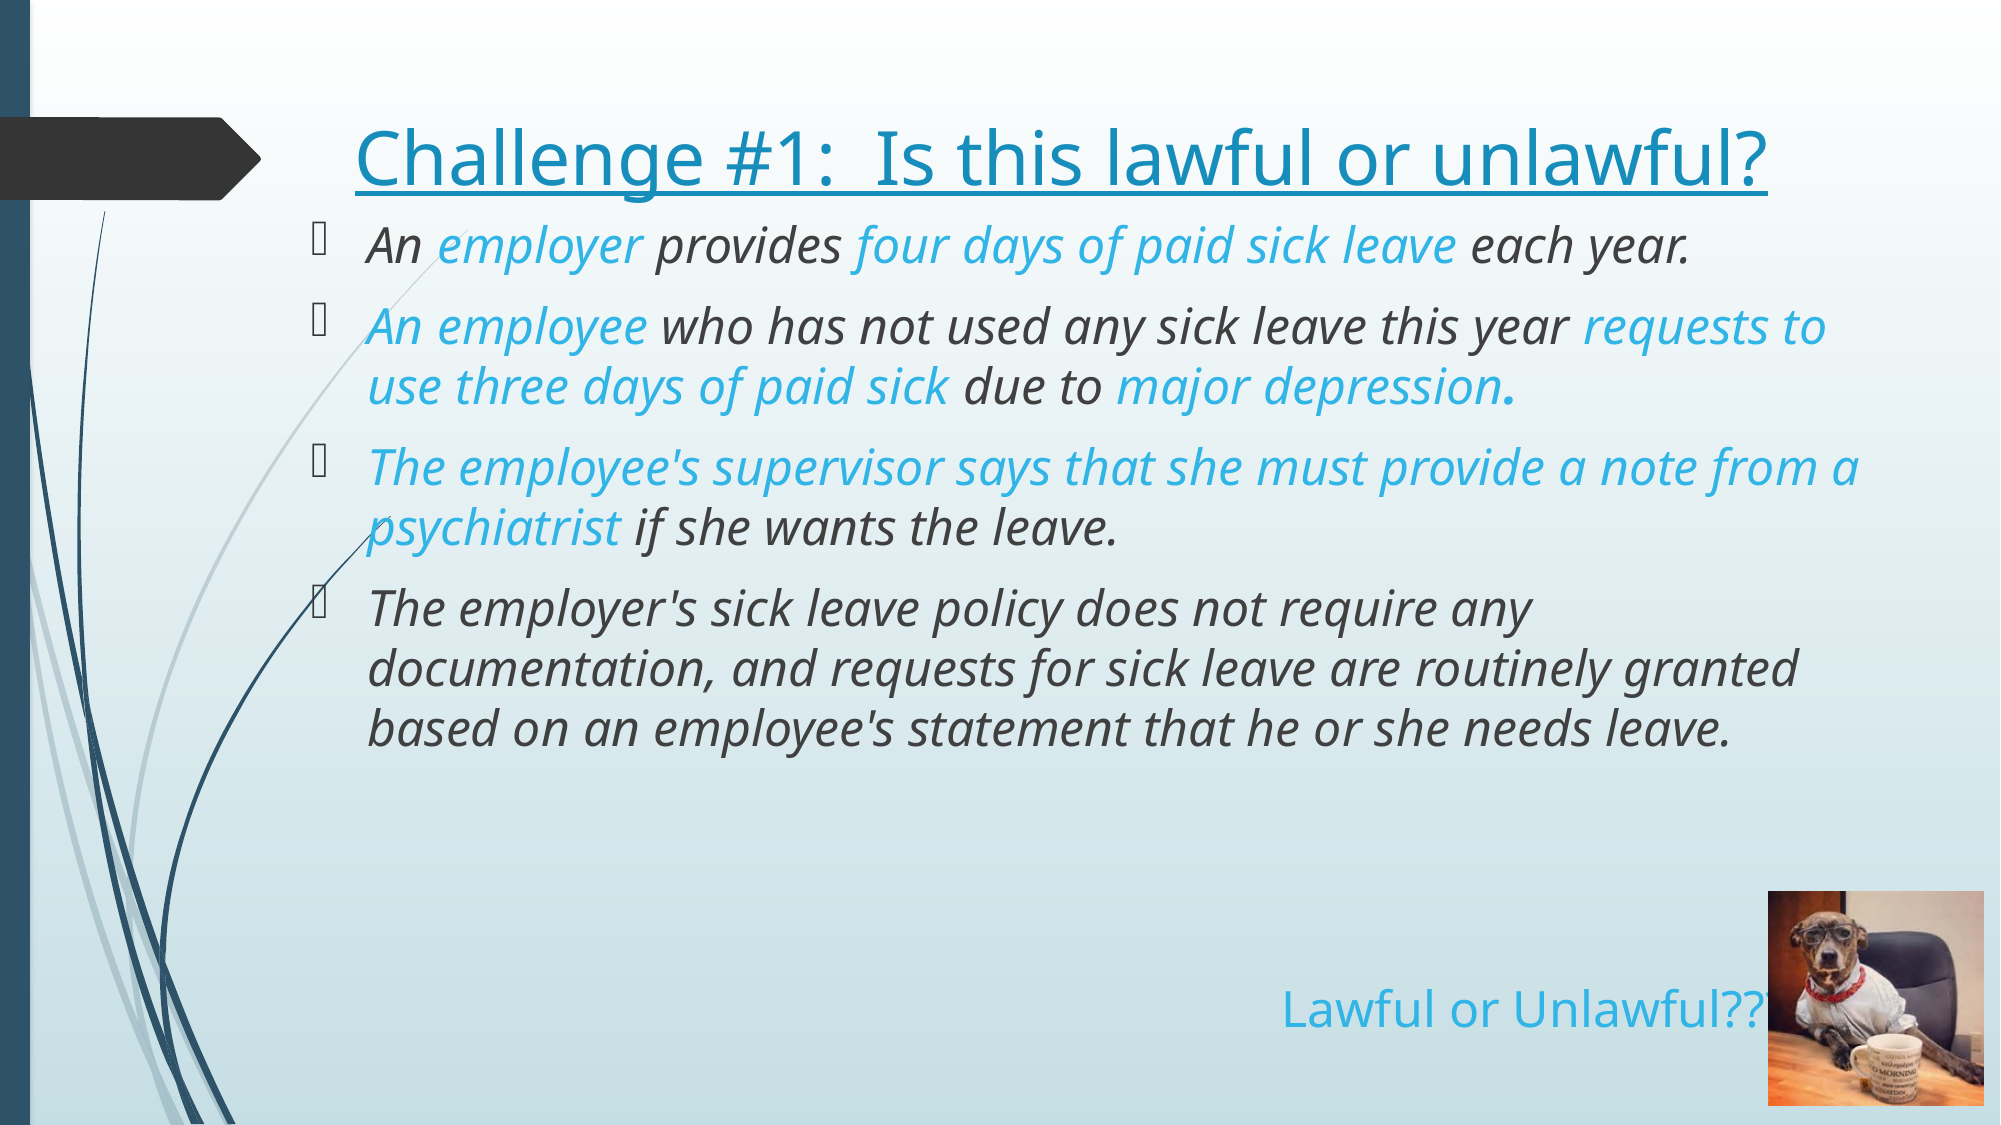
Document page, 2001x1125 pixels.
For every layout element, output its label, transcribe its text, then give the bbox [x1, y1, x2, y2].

text_box Lawful or Unlawful????? [1266, 969, 1763, 1045]
picture [1768, 891, 1984, 1107]
title Challenge #1: Is this lawful or unlawful? [339, 102, 1888, 206]
list An employer provides four days of paid sick leave each year. An employee who has not used any sick leave this year requests to use three days of paid sick due to major depression. The employee's supervisor says that she must provide a note from a psychiatrist if she wants the leave. The employer's sick leave policy does not require any documentation, and requests for sick leave are routinely granted based on an employee's statement that he or she needs leave. [295, 206, 1888, 970]
